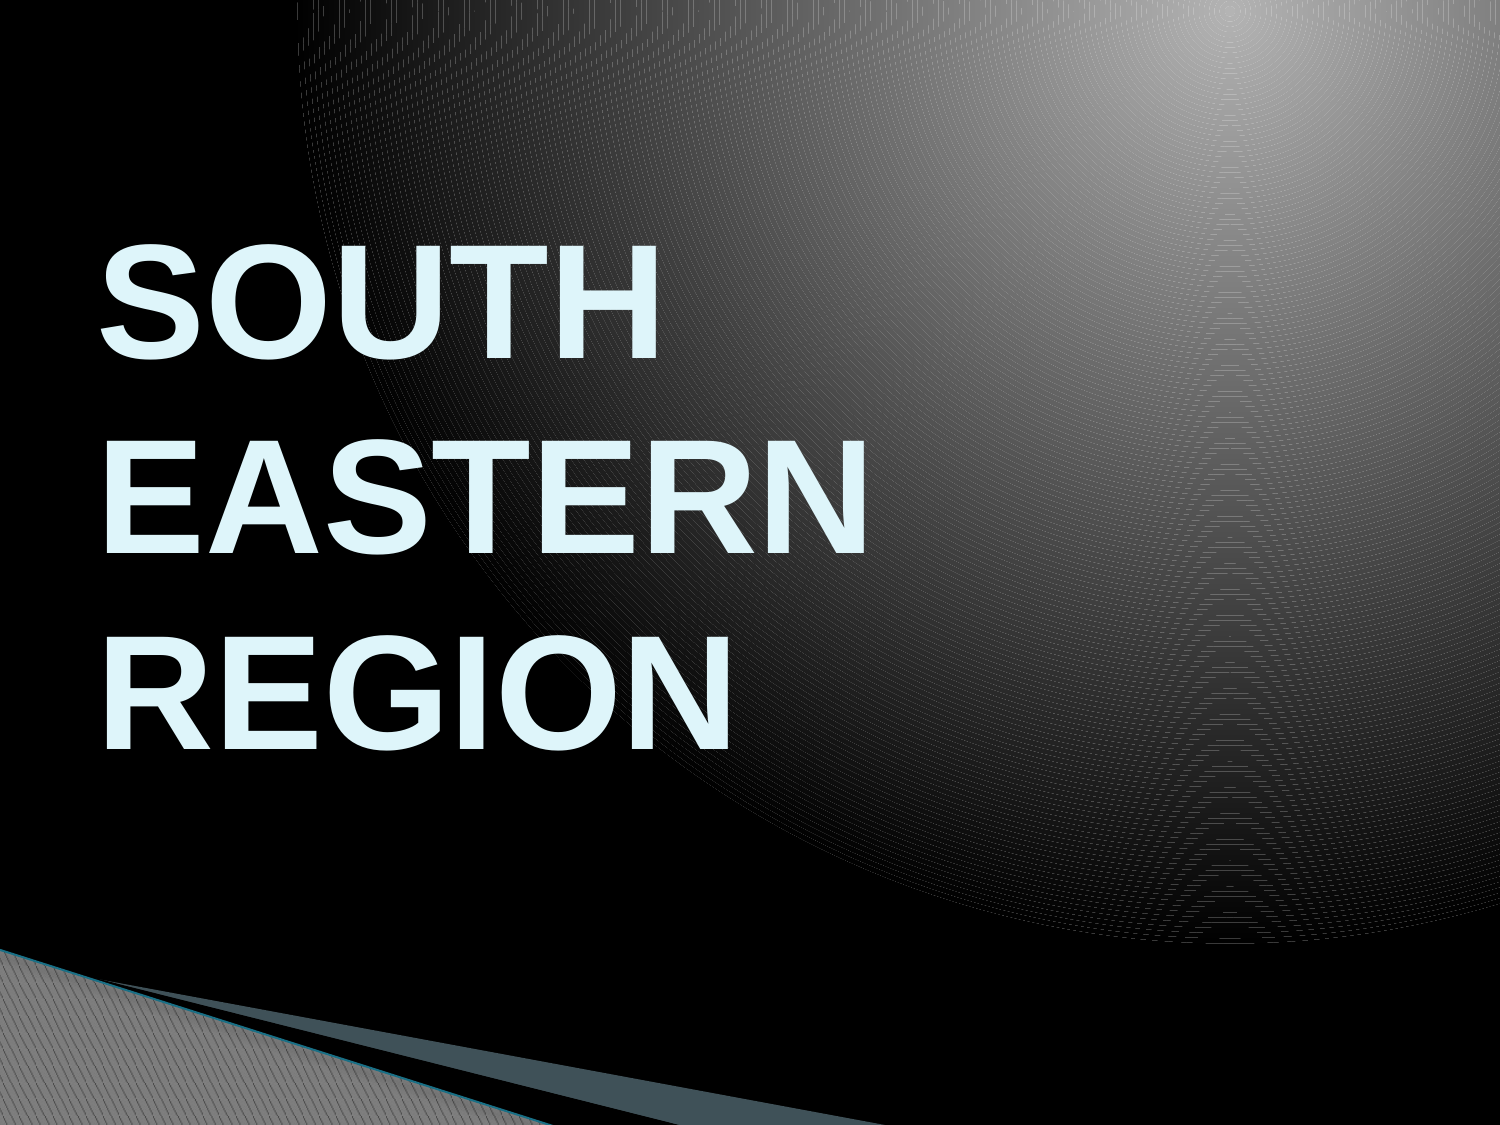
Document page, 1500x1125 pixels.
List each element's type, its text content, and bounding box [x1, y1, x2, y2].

title SOUTH EASTERN REGION [82, 187, 1432, 881]
picture [0, 952, 543, 1125]
